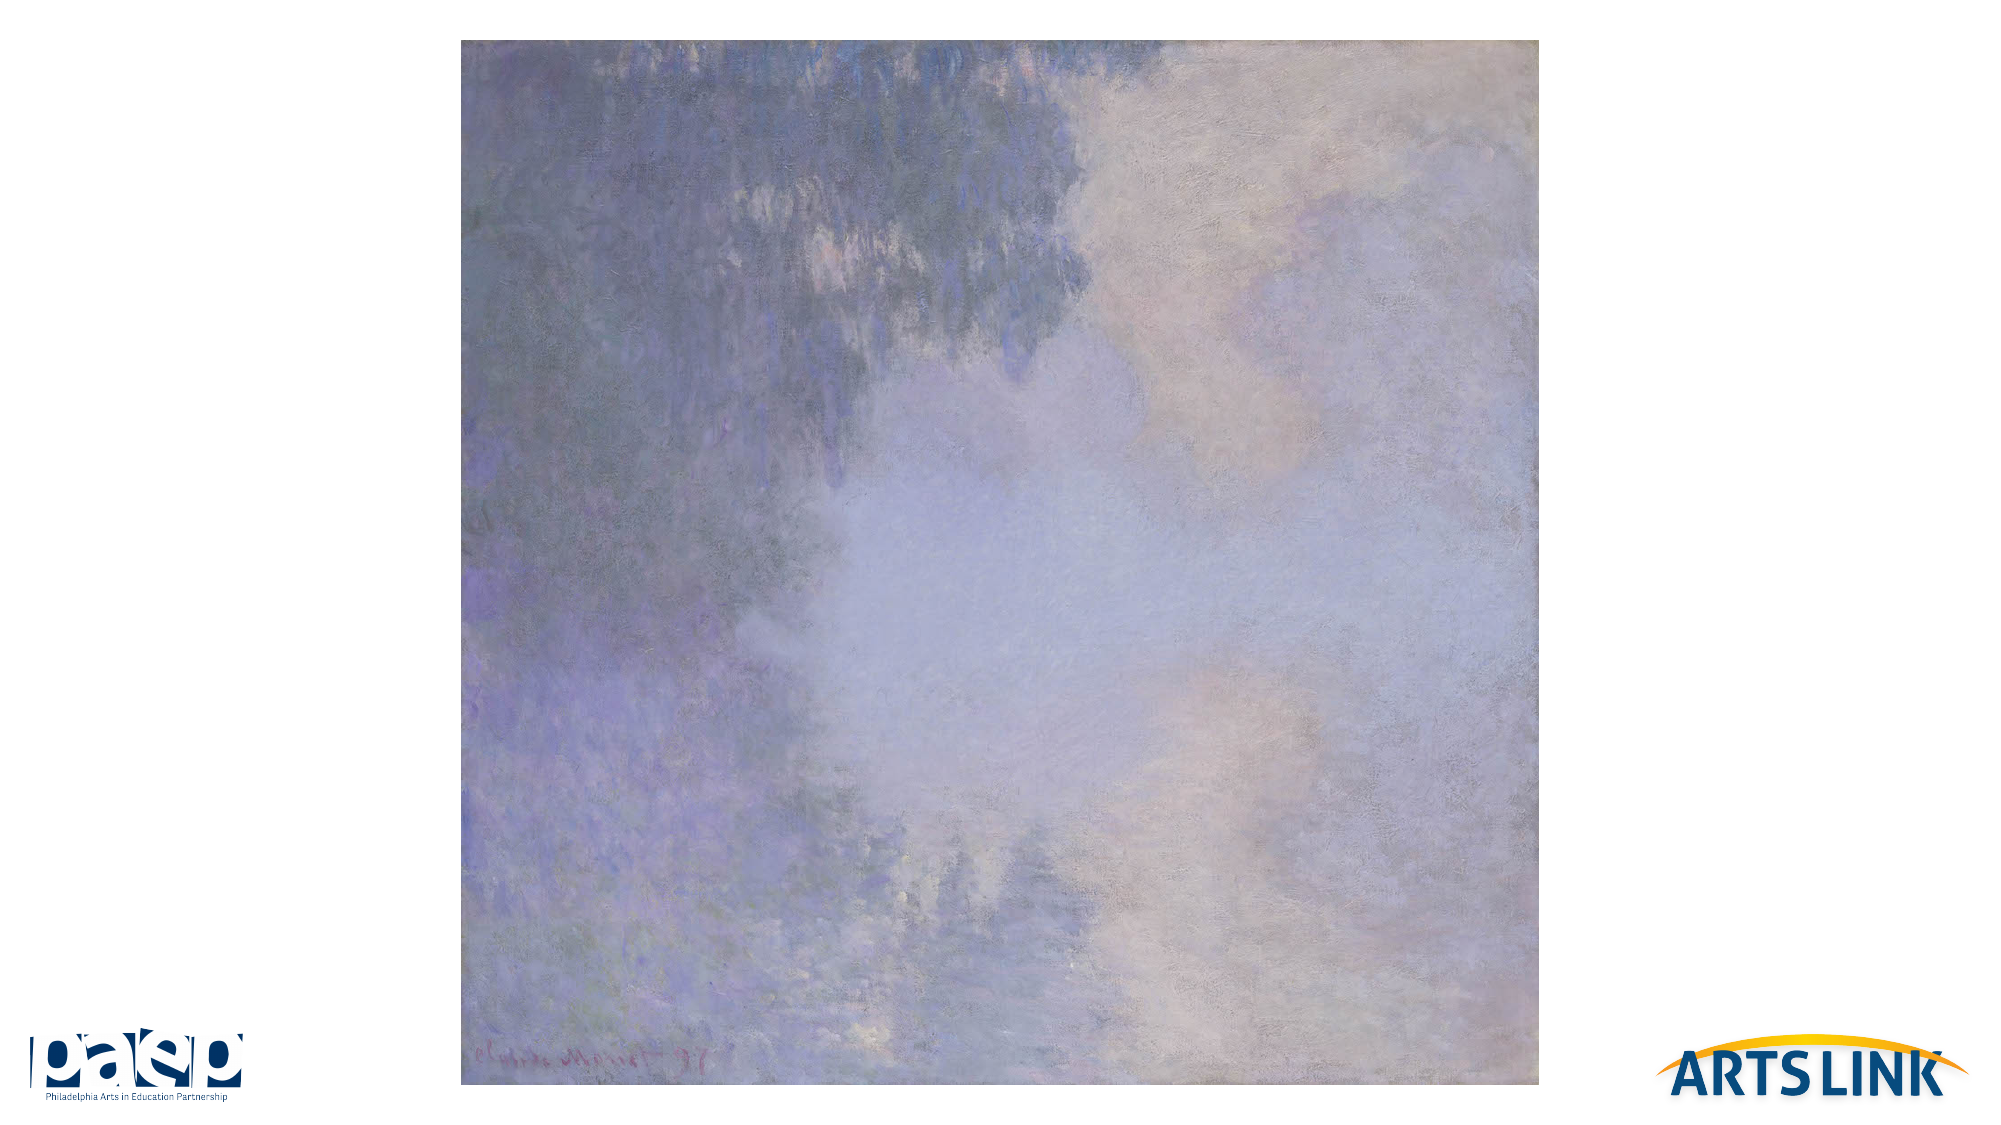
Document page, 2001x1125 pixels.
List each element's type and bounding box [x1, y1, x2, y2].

picture [30, 1028, 243, 1102]
picture [461, 40, 1539, 1085]
picture [1655, 1034, 1970, 1096]
